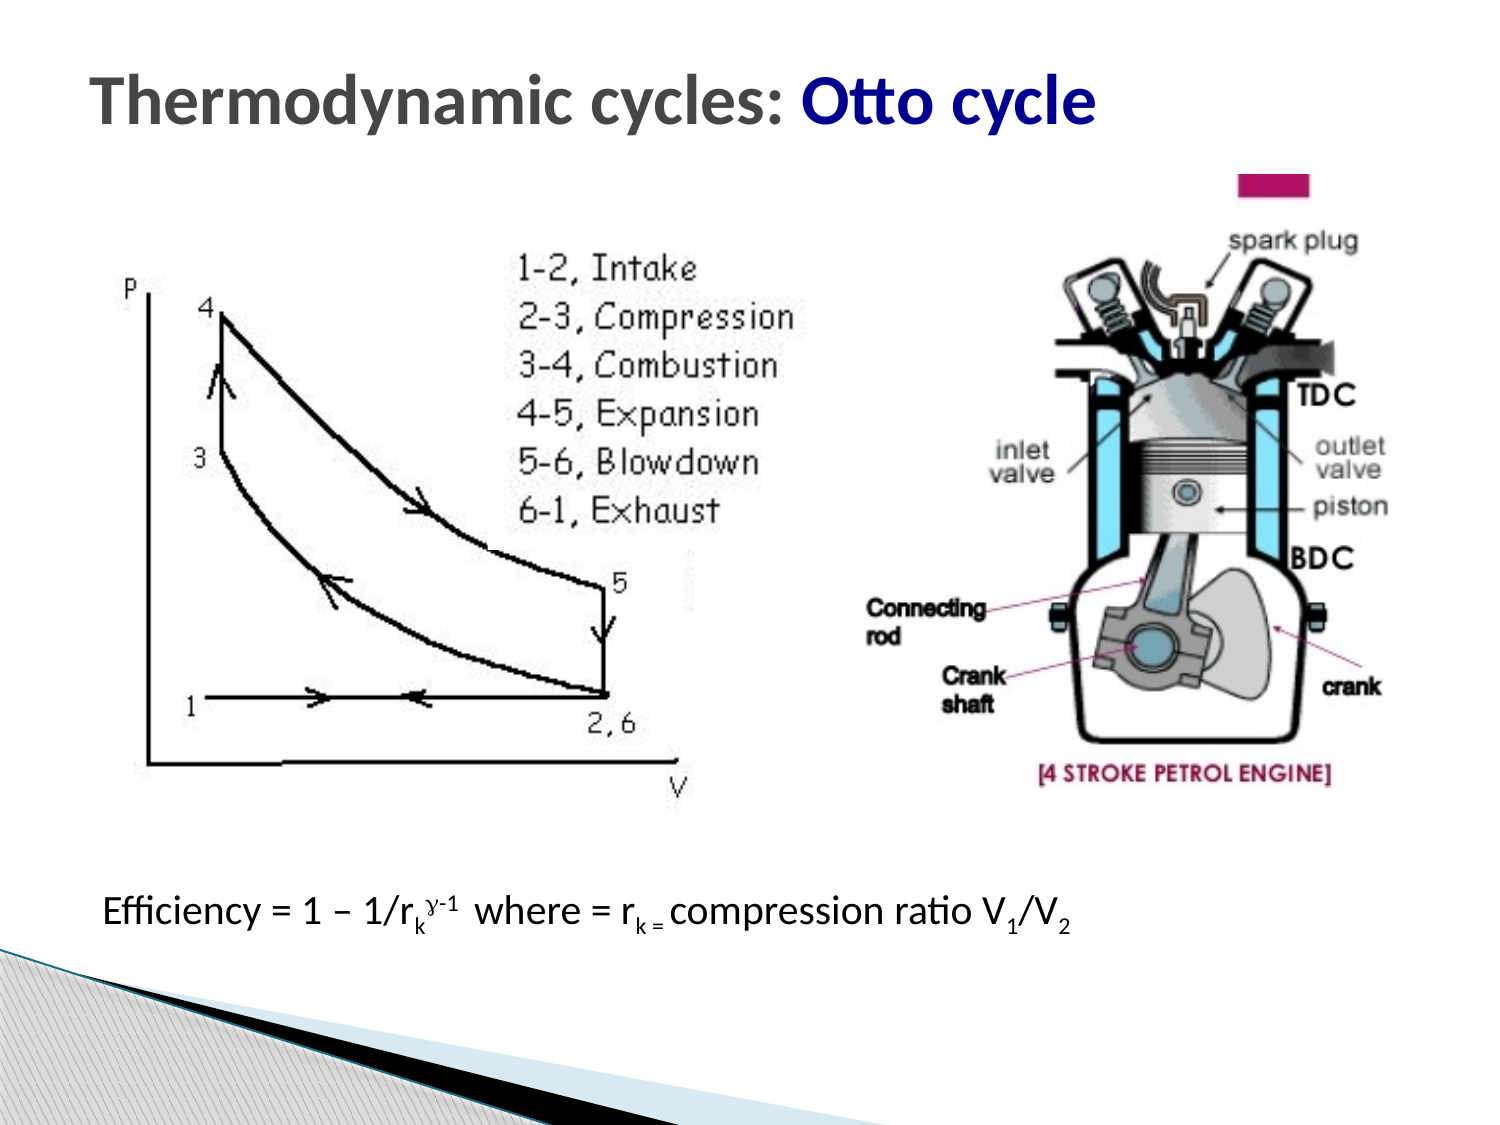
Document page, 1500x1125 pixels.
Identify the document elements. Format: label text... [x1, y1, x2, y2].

picture [487, 237, 839, 550]
picture [849, 174, 1398, 788]
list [99, 262, 695, 819]
title Thermodynamic cycles: Otto cycle [75, 45, 1425, 233]
text_box Efficiency = 1 – 1/rkg-1 where = rk = compression ratio V1/V2 [87, 875, 1188, 947]
